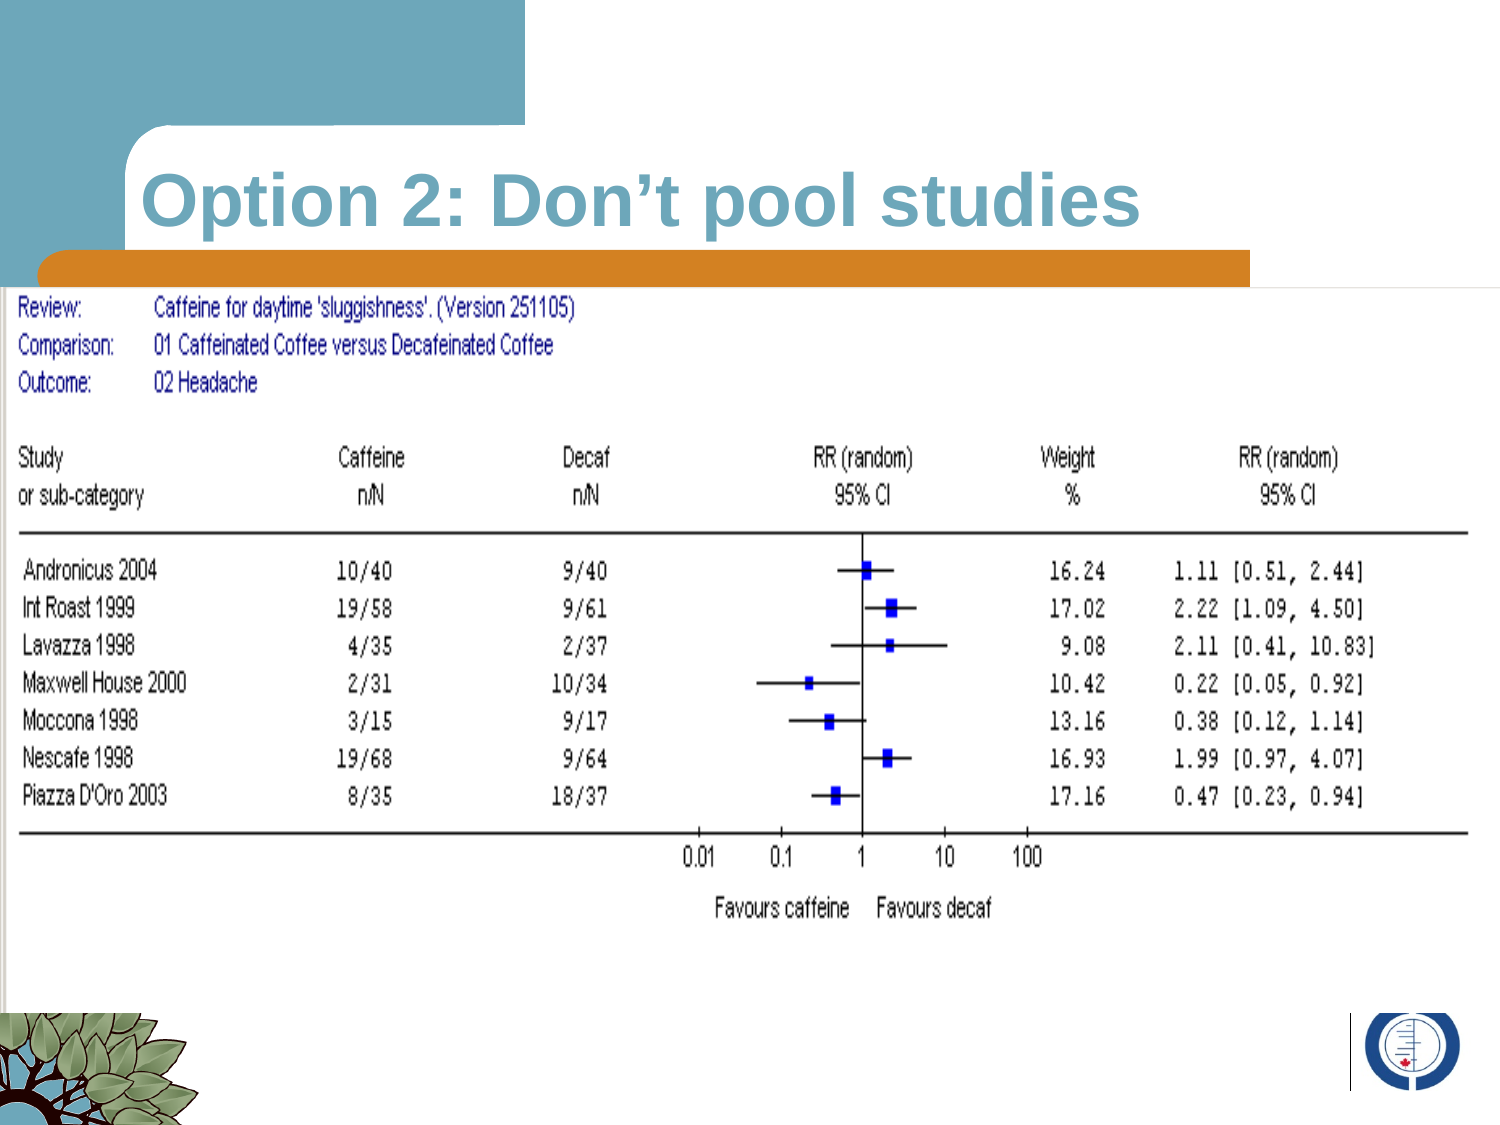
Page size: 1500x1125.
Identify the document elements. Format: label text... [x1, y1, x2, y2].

title Option 2: Don’t pool studies [124, 137, 1426, 251]
picture [0, 287, 1500, 1125]
